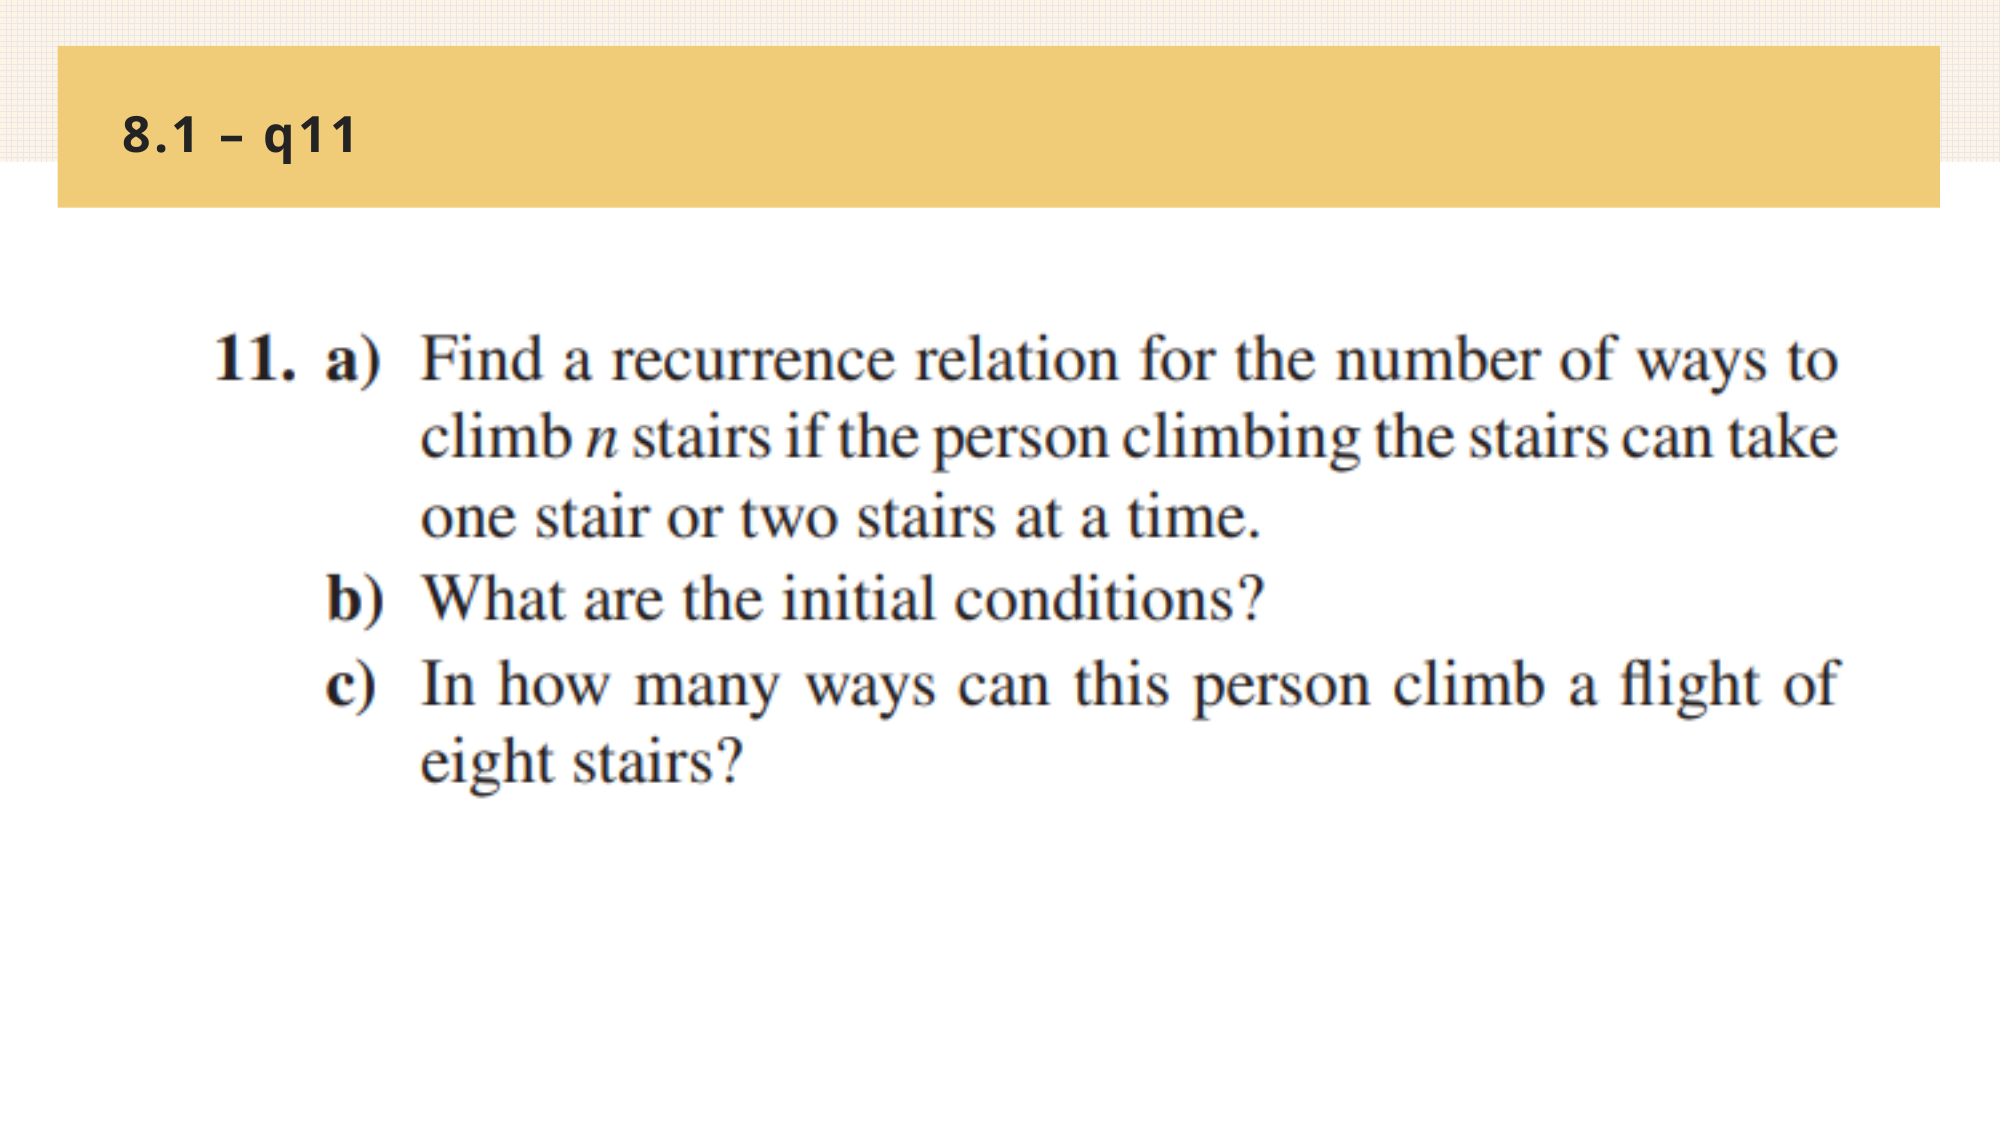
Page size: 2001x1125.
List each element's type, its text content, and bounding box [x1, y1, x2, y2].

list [158, 306, 1945, 819]
title 8.1 – q11 [104, 78, 1894, 192]
